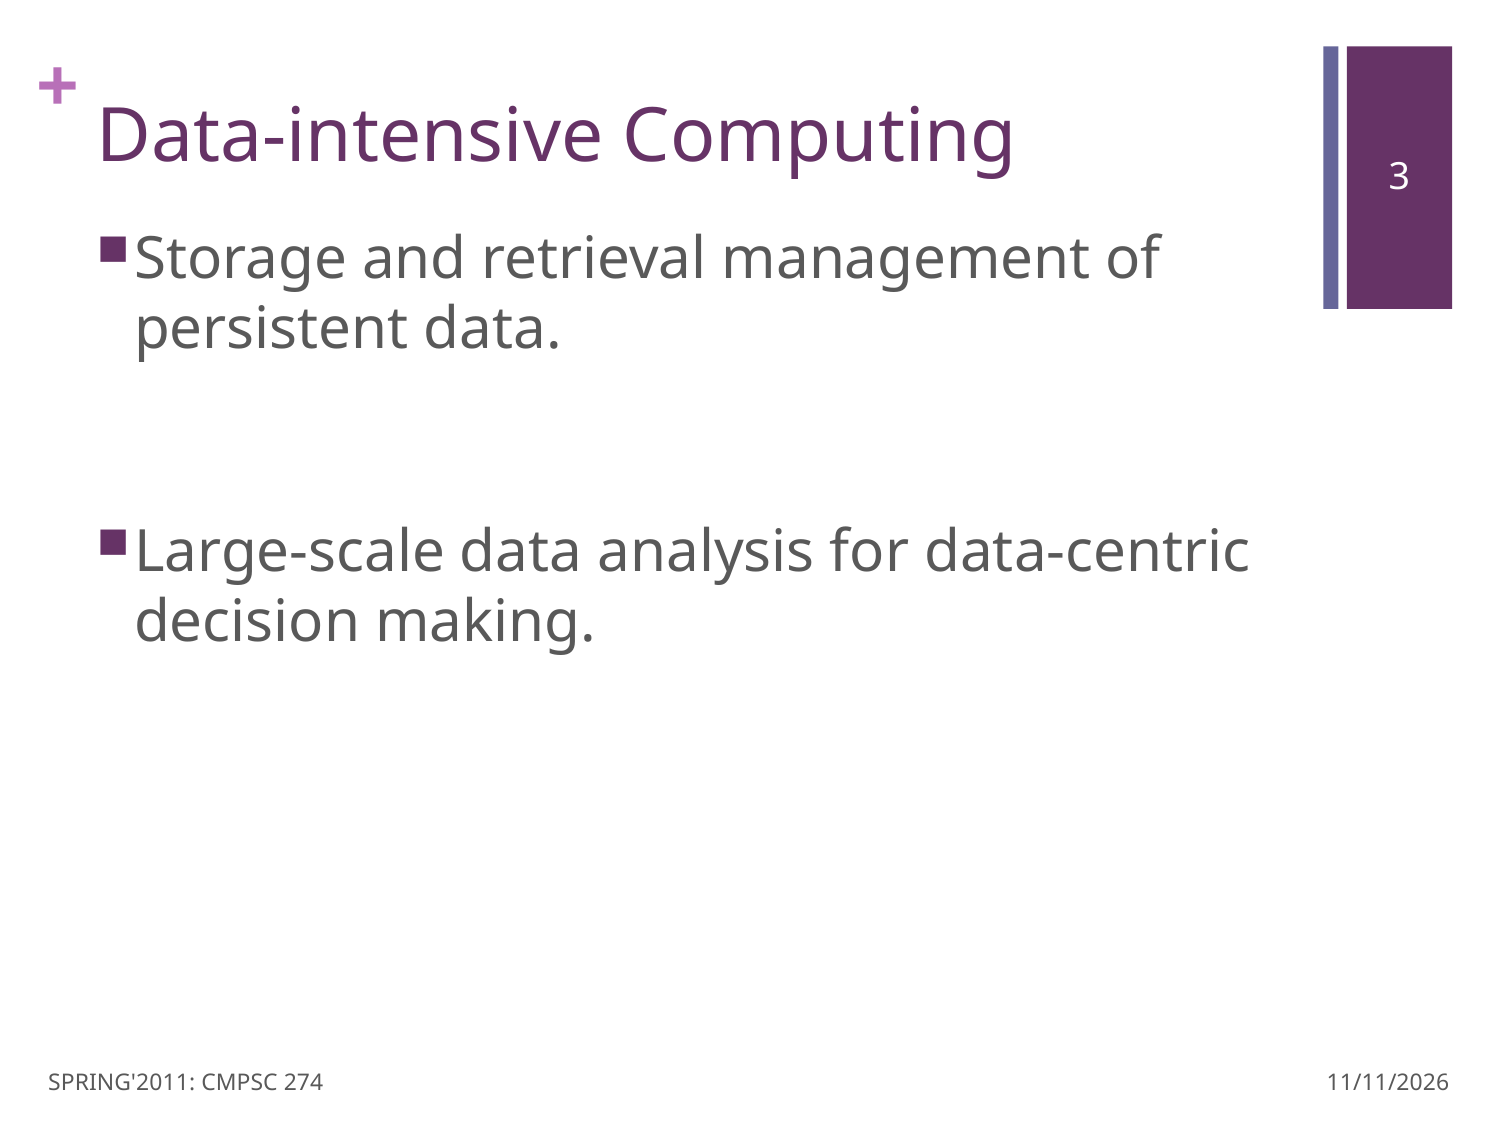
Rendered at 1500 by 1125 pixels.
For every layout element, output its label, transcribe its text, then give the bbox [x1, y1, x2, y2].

list Storage and retrieval management of persistent data. Large-scale data analysis for data-centric decision making. [81, 212, 1322, 1005]
footer SPRING'2011: CMPSC 274 [33, 1053, 1038, 1114]
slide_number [1114, 1053, 1465, 1114]
title Data-intensive Computing [81, 79, 1322, 188]
